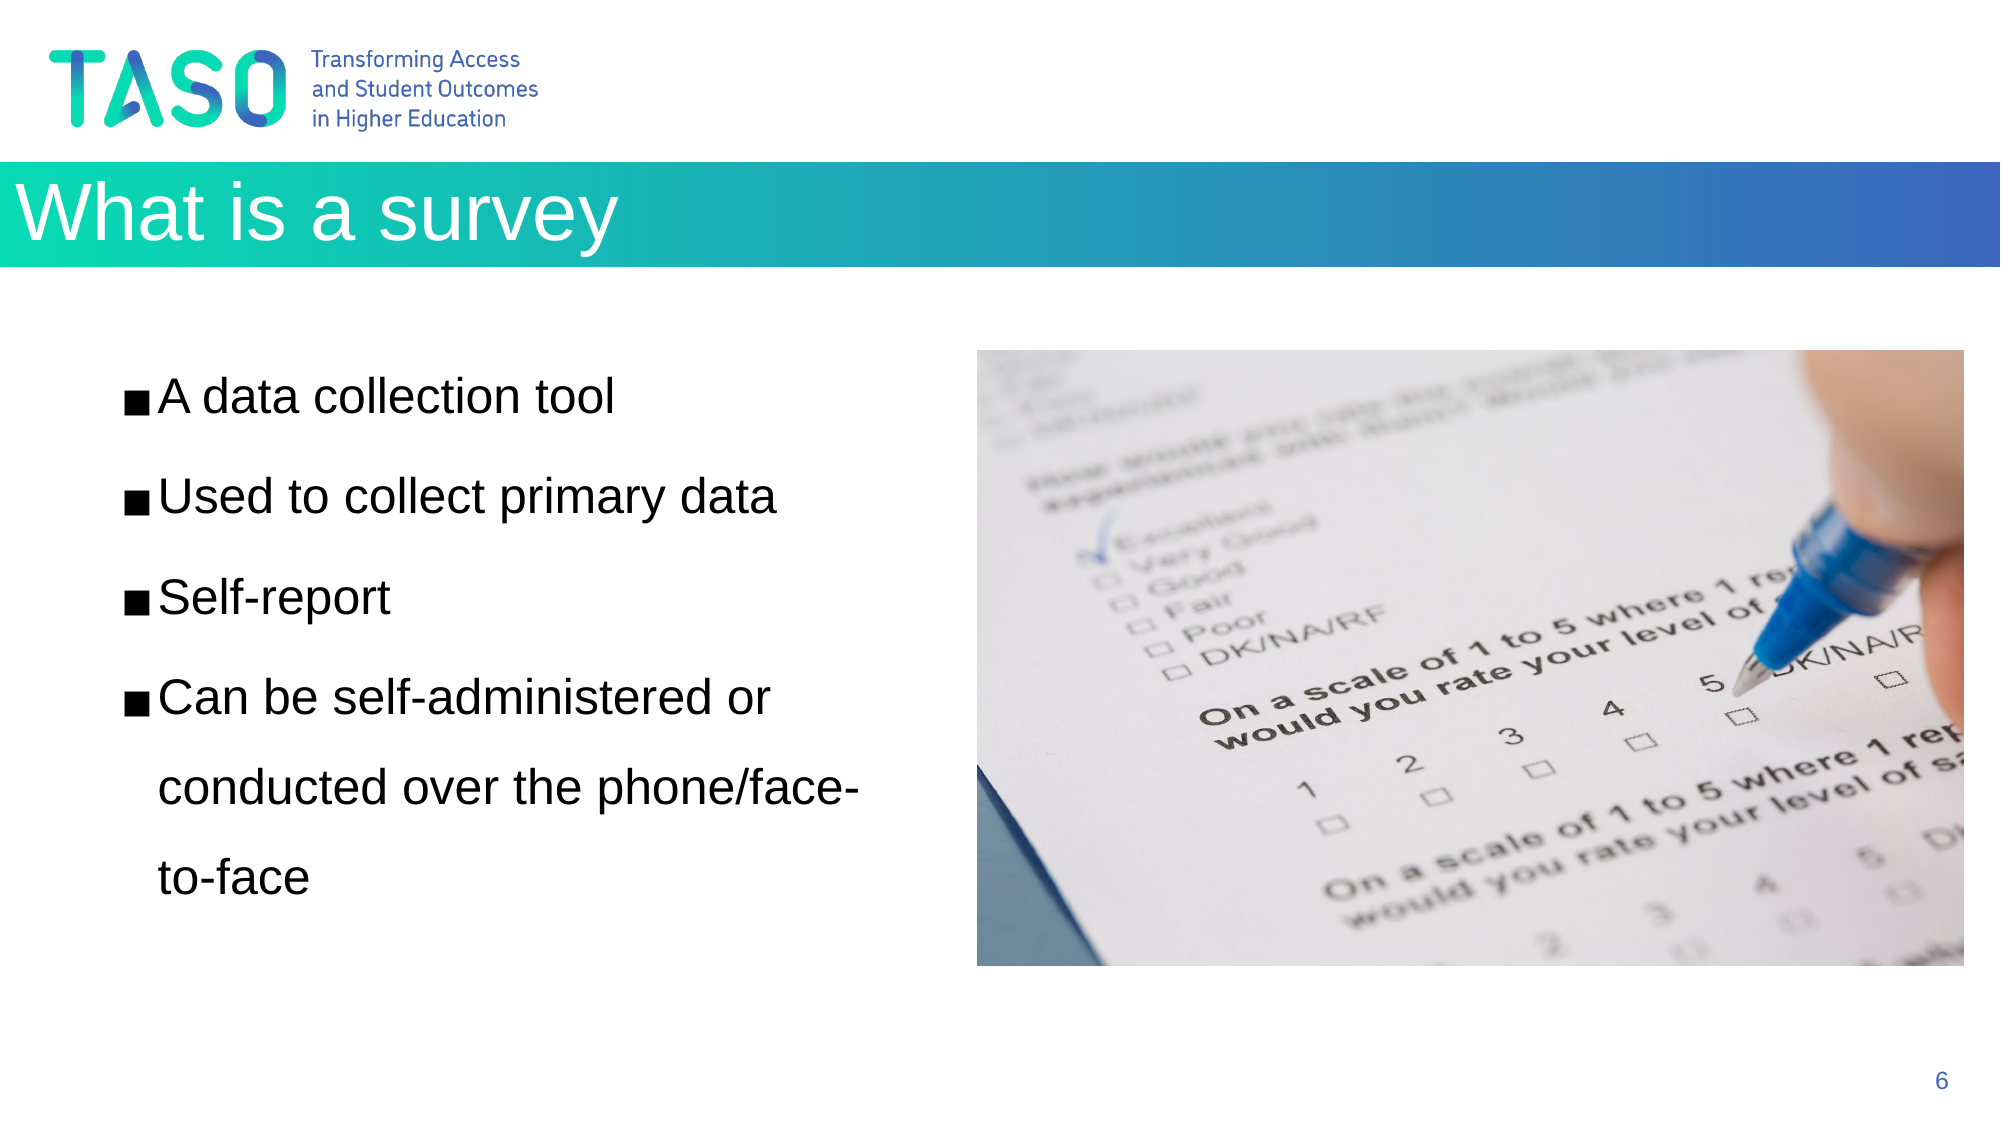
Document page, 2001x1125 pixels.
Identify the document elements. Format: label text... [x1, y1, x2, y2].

picture [977, 350, 1964, 966]
slide_number ‹#› [1514, 1065, 1965, 1103]
list A data collection tool Used to collect primary data Self-report Can be self-administered or conducted over the phone/face-to-face [30, 255, 913, 999]
picture [35, 0, 546, 162]
title What is a survey [0, 162, 2000, 267]
